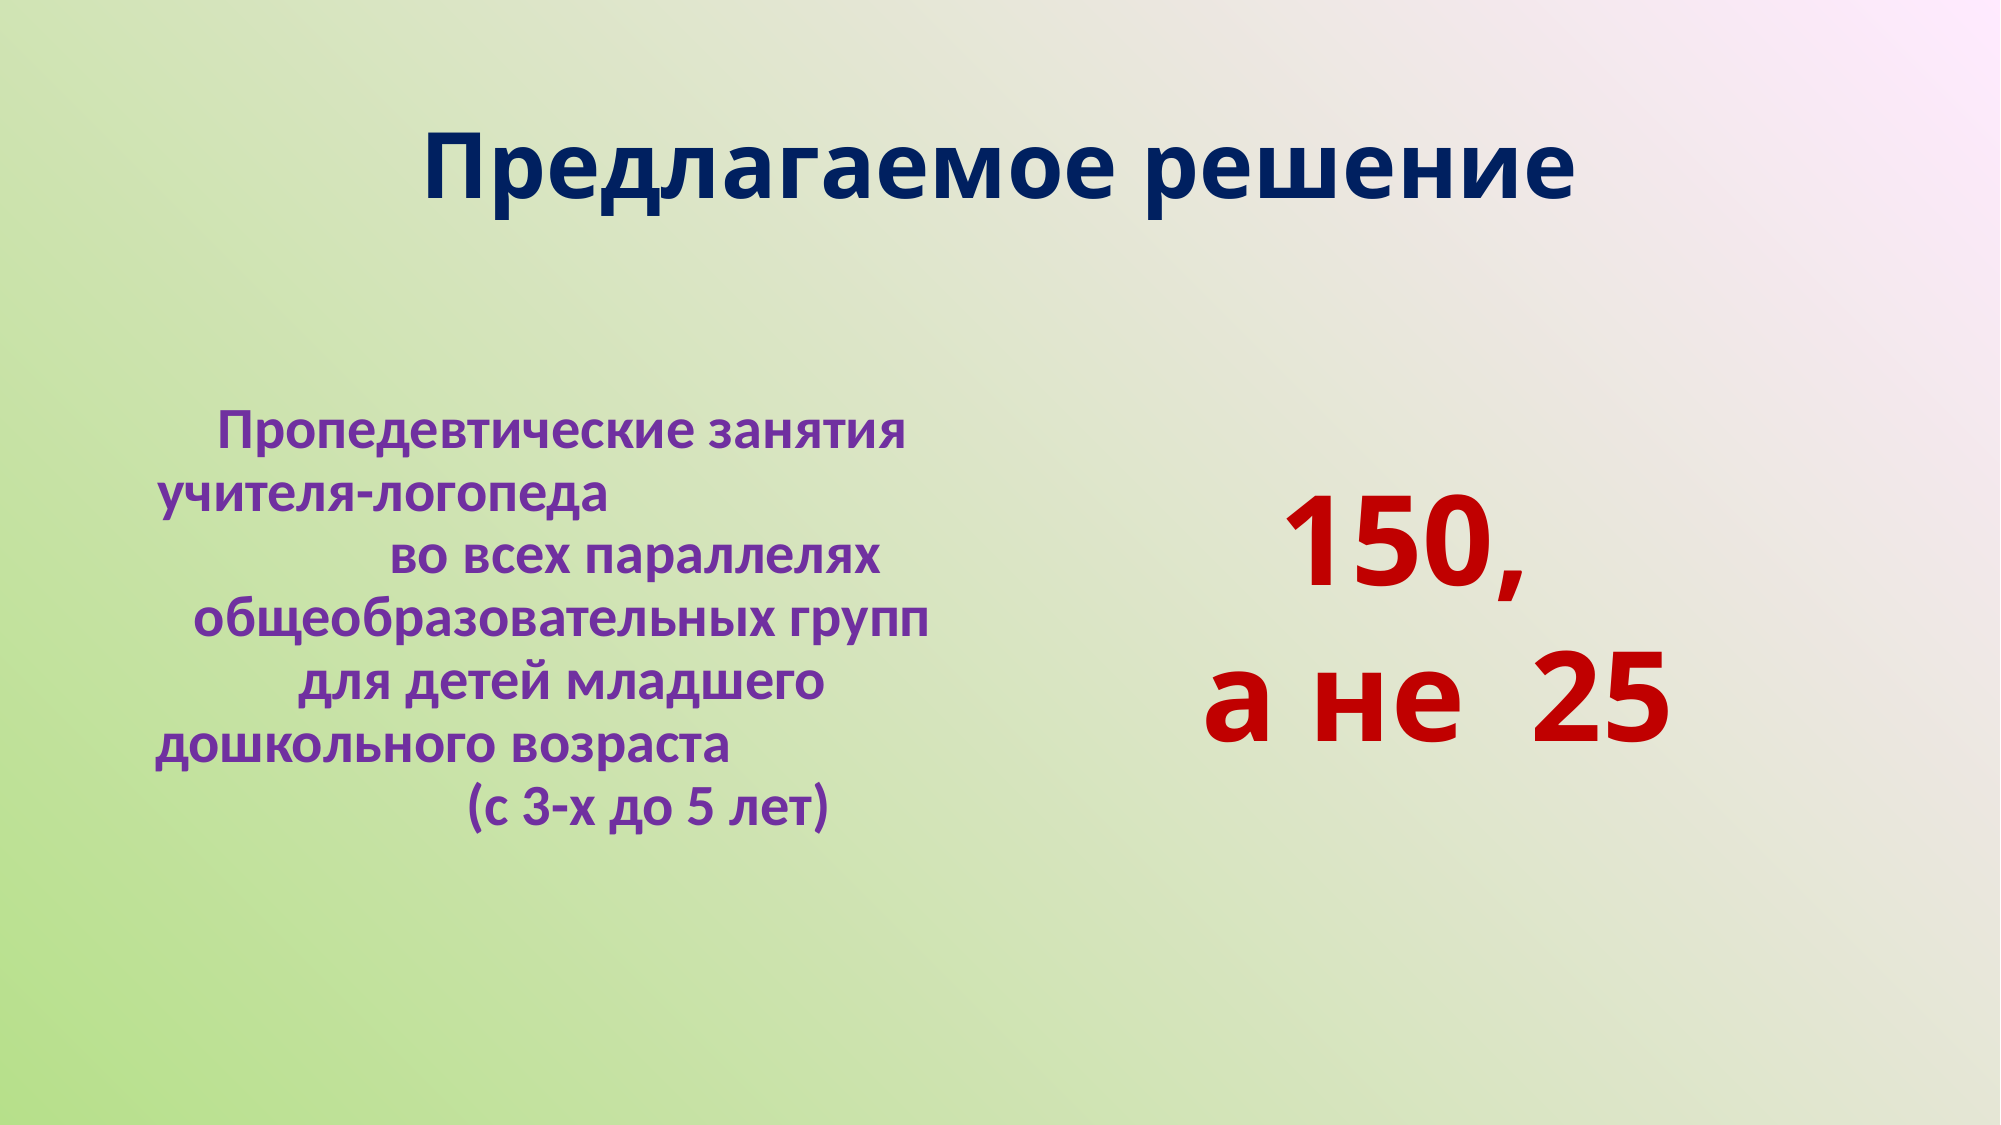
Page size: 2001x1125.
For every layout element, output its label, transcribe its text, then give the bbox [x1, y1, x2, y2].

list 150, а не 25 [1012, 299, 1863, 1014]
title Предлагаемое решение [137, 59, 1863, 278]
list Пропедевтические занятия учителя-логопеда во всех параллелях общеобразовательных групп для детей младшего дошкольного возраста (с 3-х до 5 лет) [137, 299, 988, 1014]
